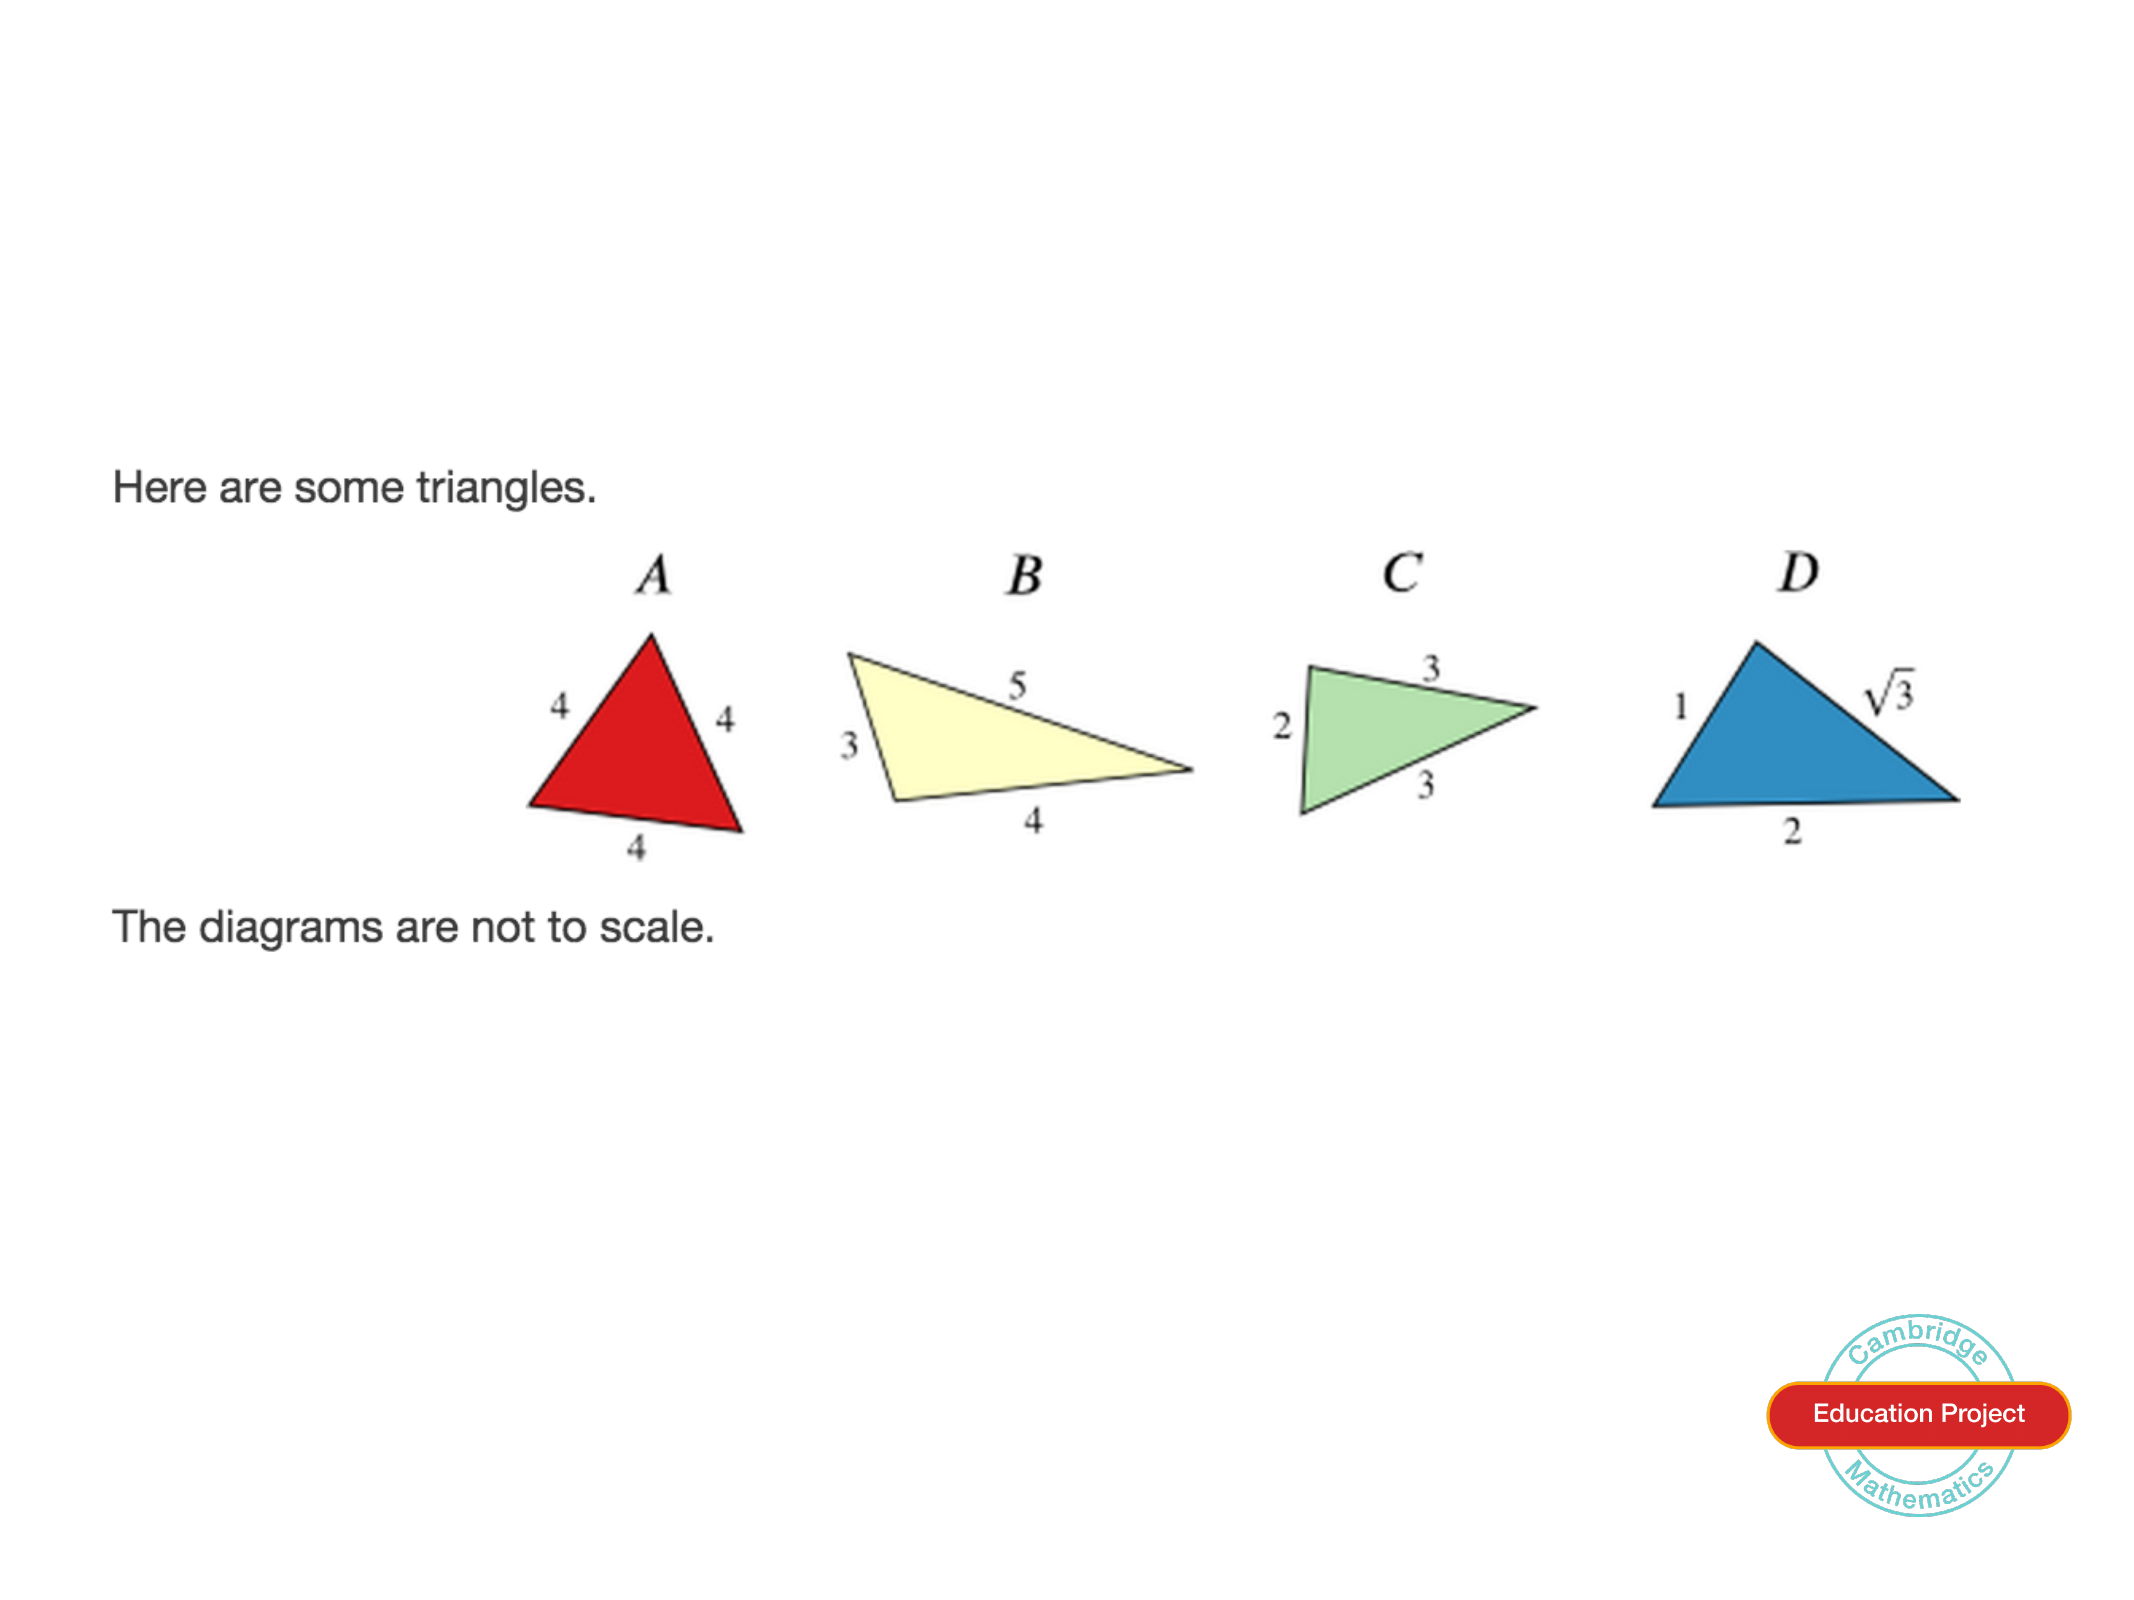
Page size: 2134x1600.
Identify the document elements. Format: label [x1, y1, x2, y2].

picture [1765, 1312, 2073, 1518]
picture [51, 423, 2082, 971]
